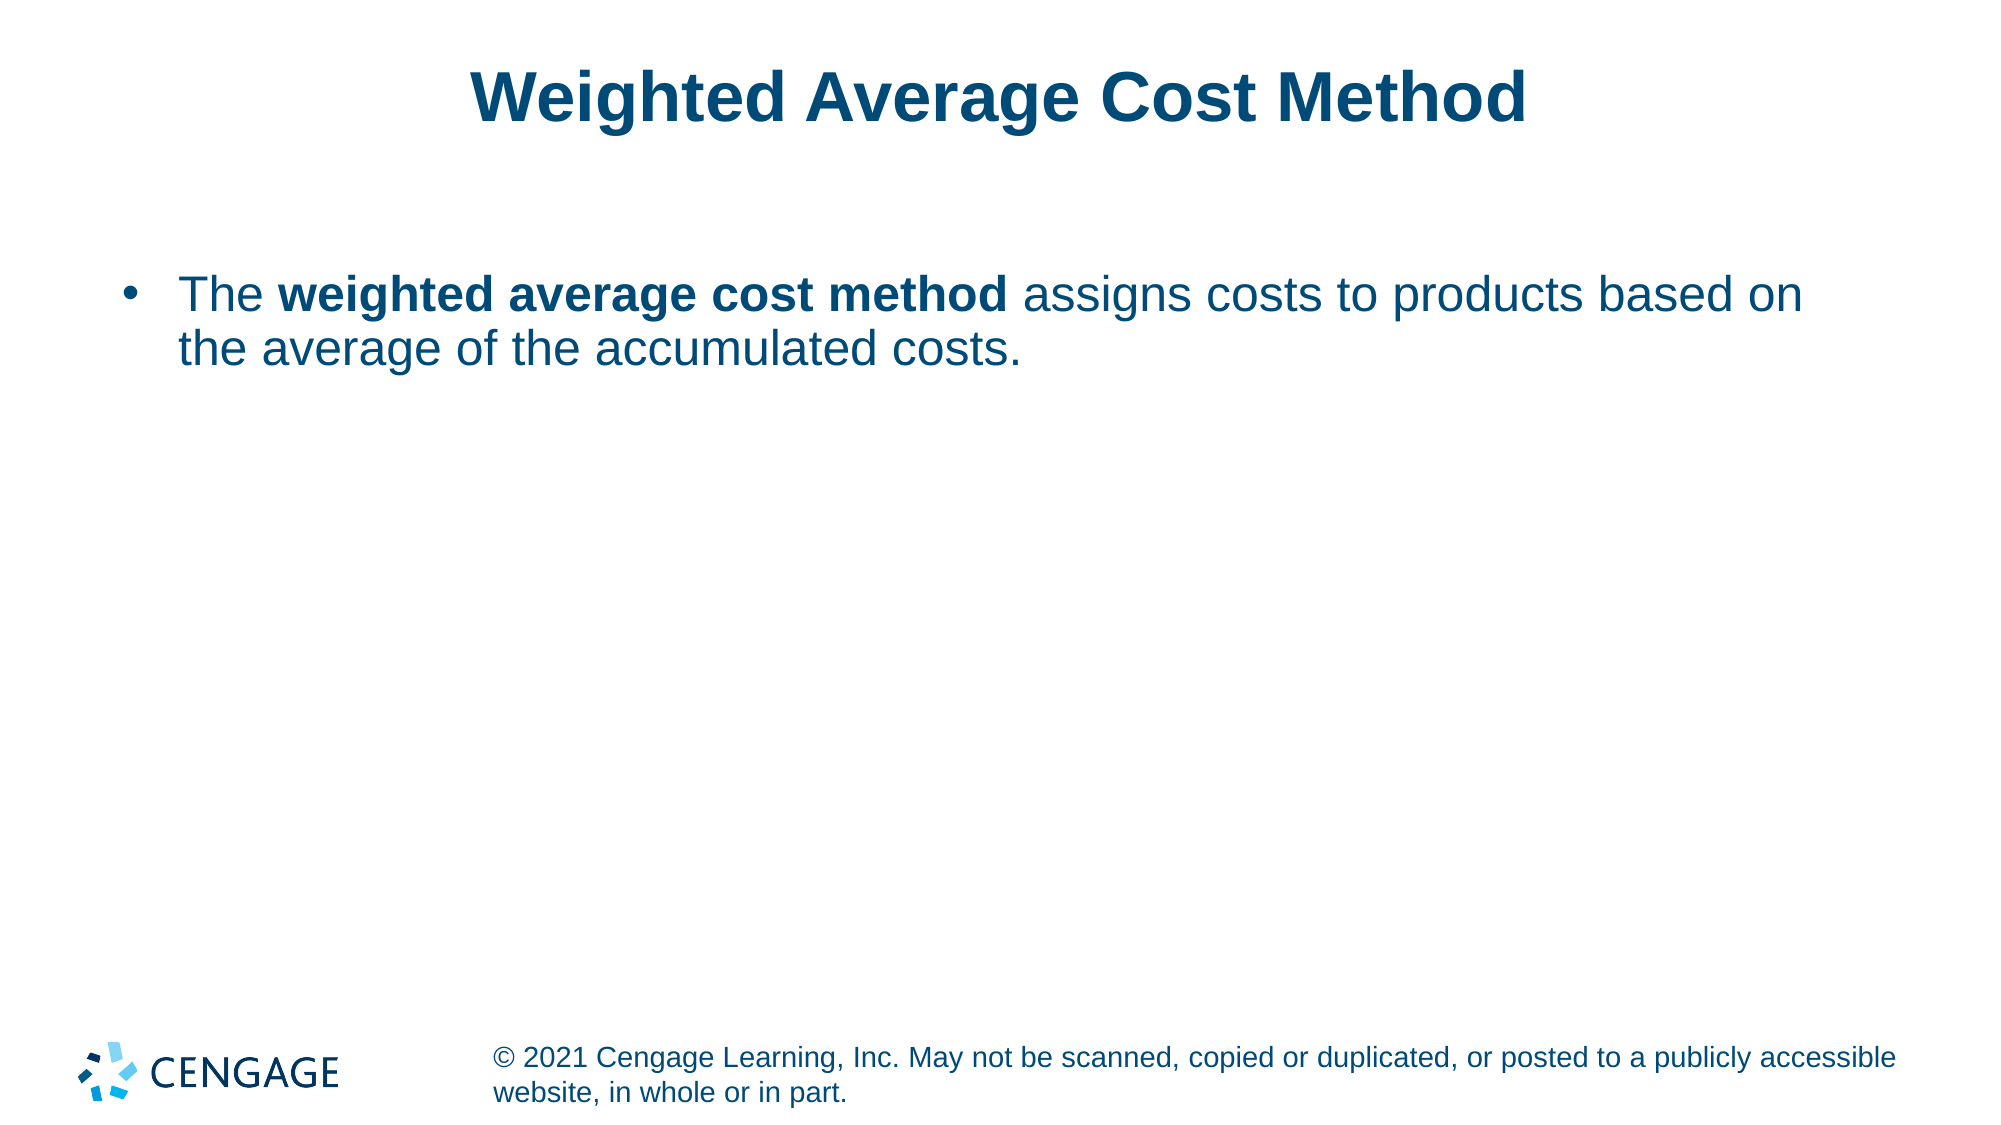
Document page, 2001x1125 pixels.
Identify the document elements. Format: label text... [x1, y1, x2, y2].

list The weighted average cost method assigns costs to products based on the average of the accumulated costs. [121, 268, 1880, 990]
title Weighted Average Cost Method [137, 59, 1863, 171]
picture [78, 1042, 338, 1101]
